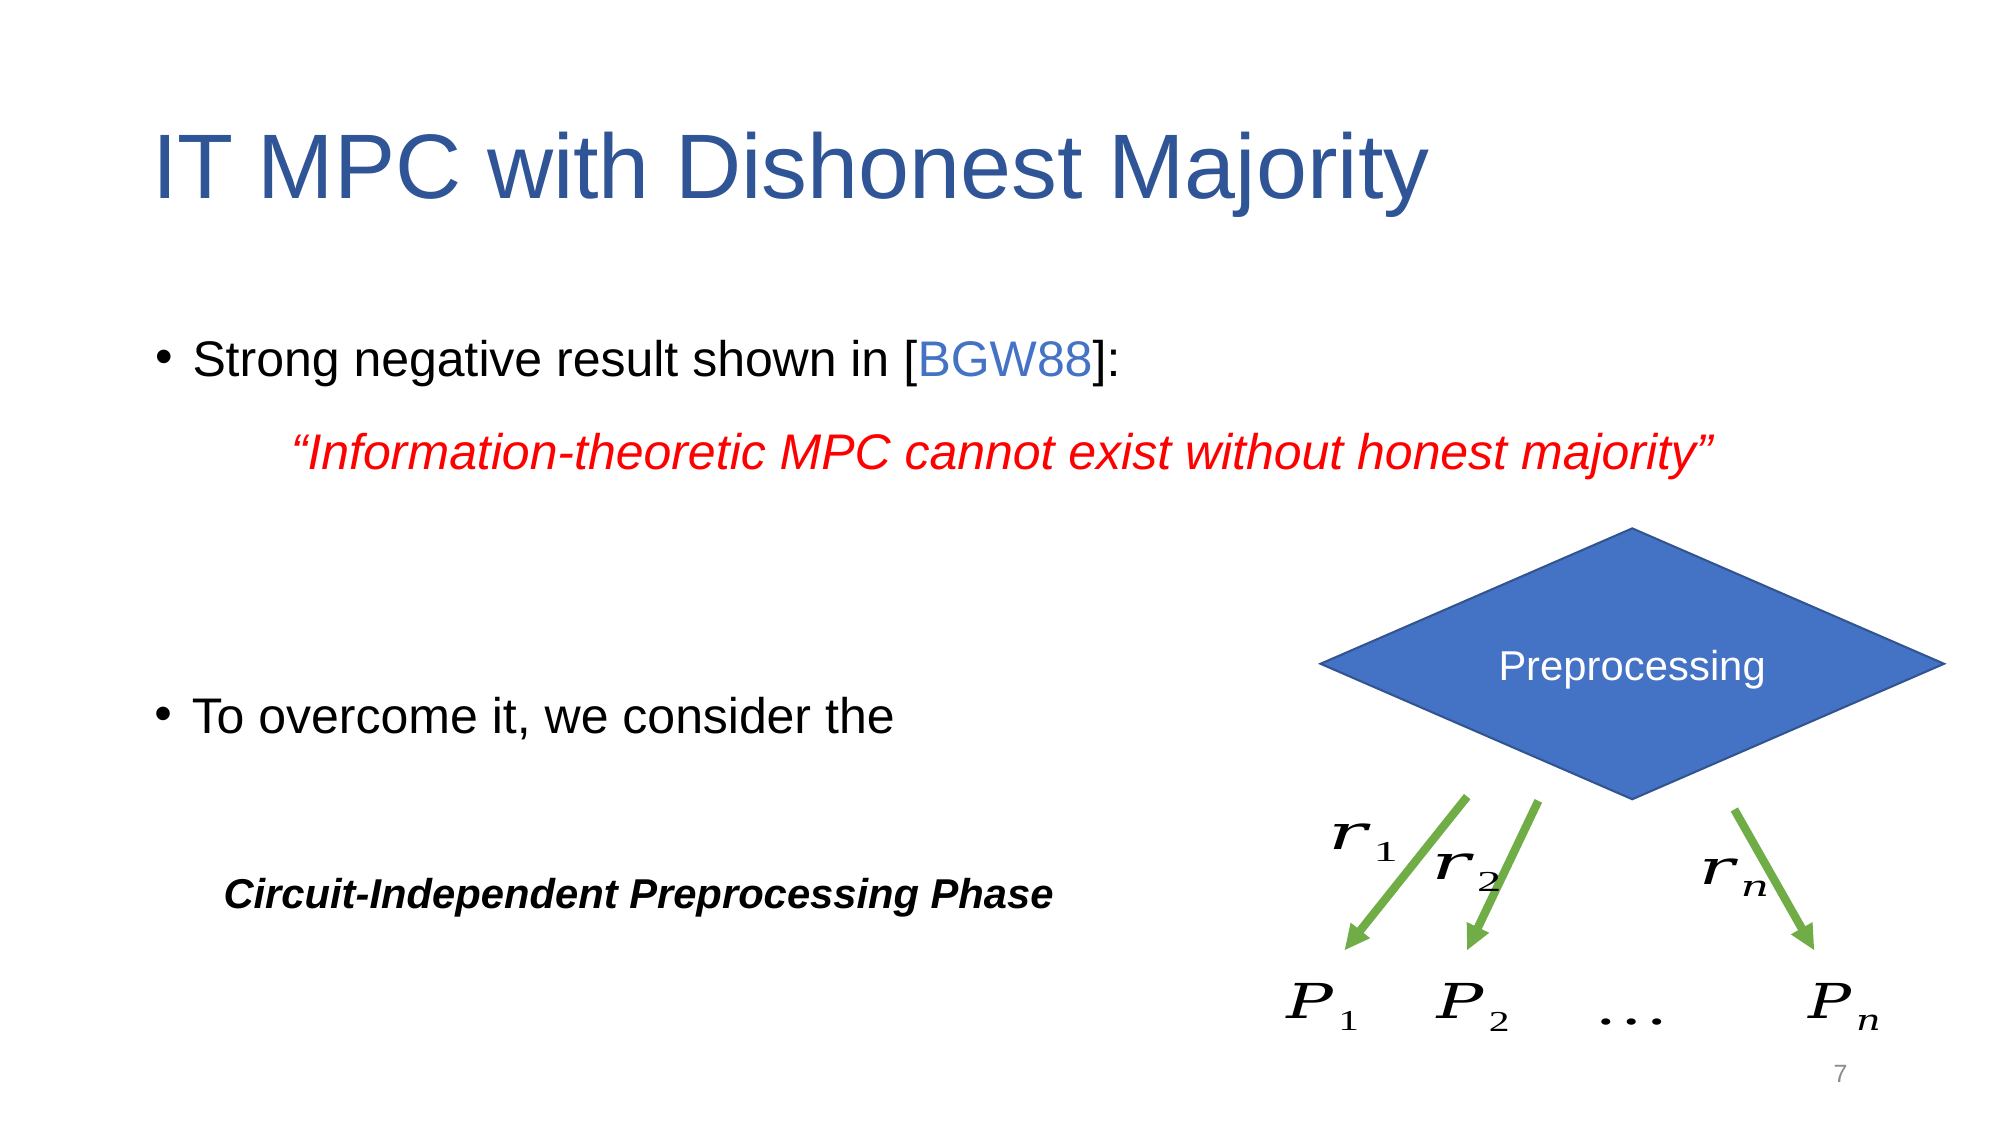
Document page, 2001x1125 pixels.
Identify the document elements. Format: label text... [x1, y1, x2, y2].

text_box To overcome it, we consider the Circuit-Independent Preprocessing Phase [139, 663, 1139, 1021]
slide_number 7 [1412, 1042, 1863, 1103]
title IT MPC with Dishonest Majority [137, 59, 1863, 278]
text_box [1467, 800, 1539, 950]
list Strong negative result shown in [BGW88]: “Information-theoretic MPC cannot exist without honest majority” [139, 306, 1865, 1021]
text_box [1344, 796, 1468, 950]
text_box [1734, 809, 1815, 950]
text_box Preprocessing [1317, 527, 1947, 801]
